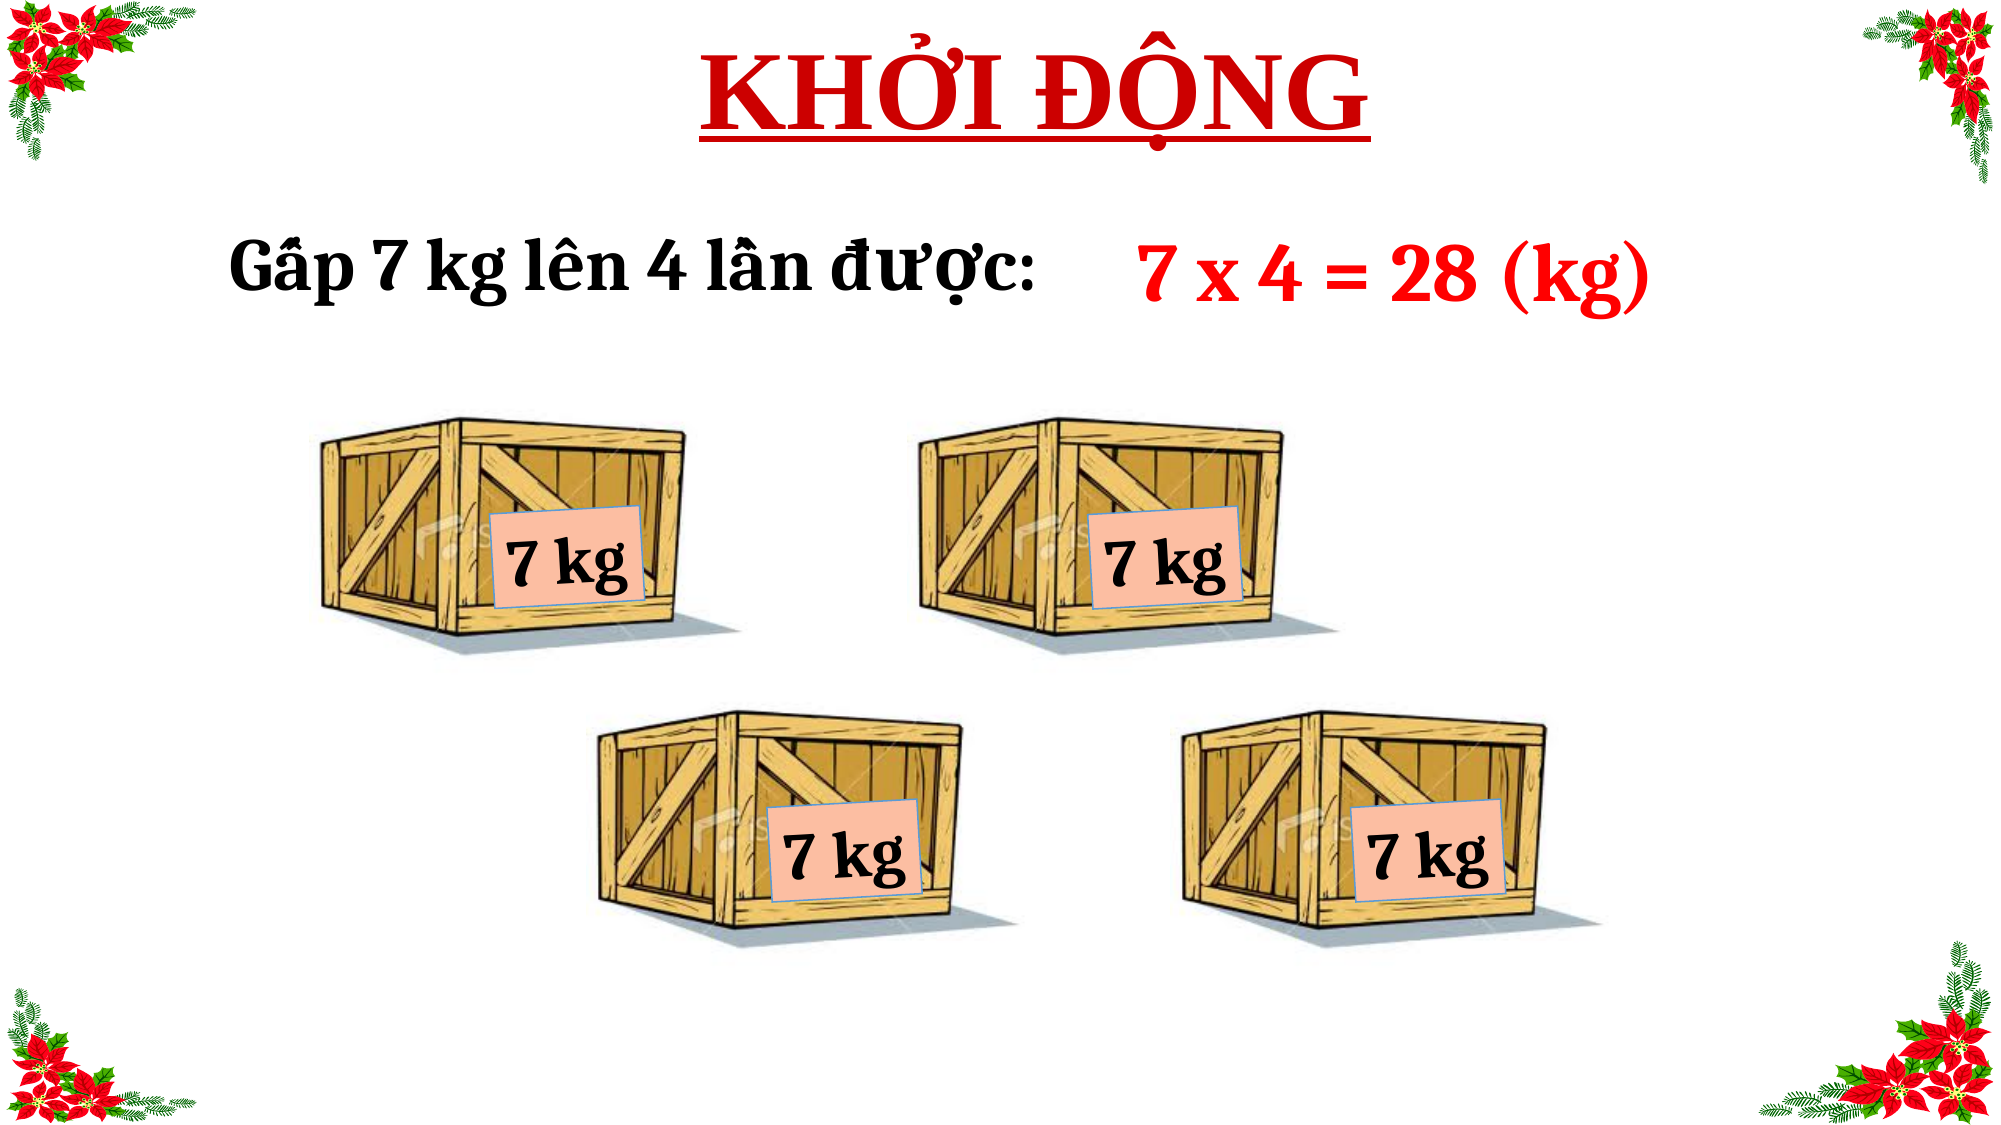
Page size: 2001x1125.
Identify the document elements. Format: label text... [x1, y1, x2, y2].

picture [33, 960, 170, 1125]
picture [1758, 940, 1994, 1125]
text_box KHỞI ĐỘNG [684, 9, 1387, 160]
title Gấp 7 kg lên 4 lần được: [214, 172, 1122, 361]
text_box 7 x 4 = 28 (kg) [1122, 137, 1709, 400]
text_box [309, 397, 754, 676]
picture [6, 0, 197, 161]
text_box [586, 690, 1031, 969]
picture [1839, 30, 2000, 162]
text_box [907, 397, 1352, 676]
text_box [1170, 690, 1615, 969]
